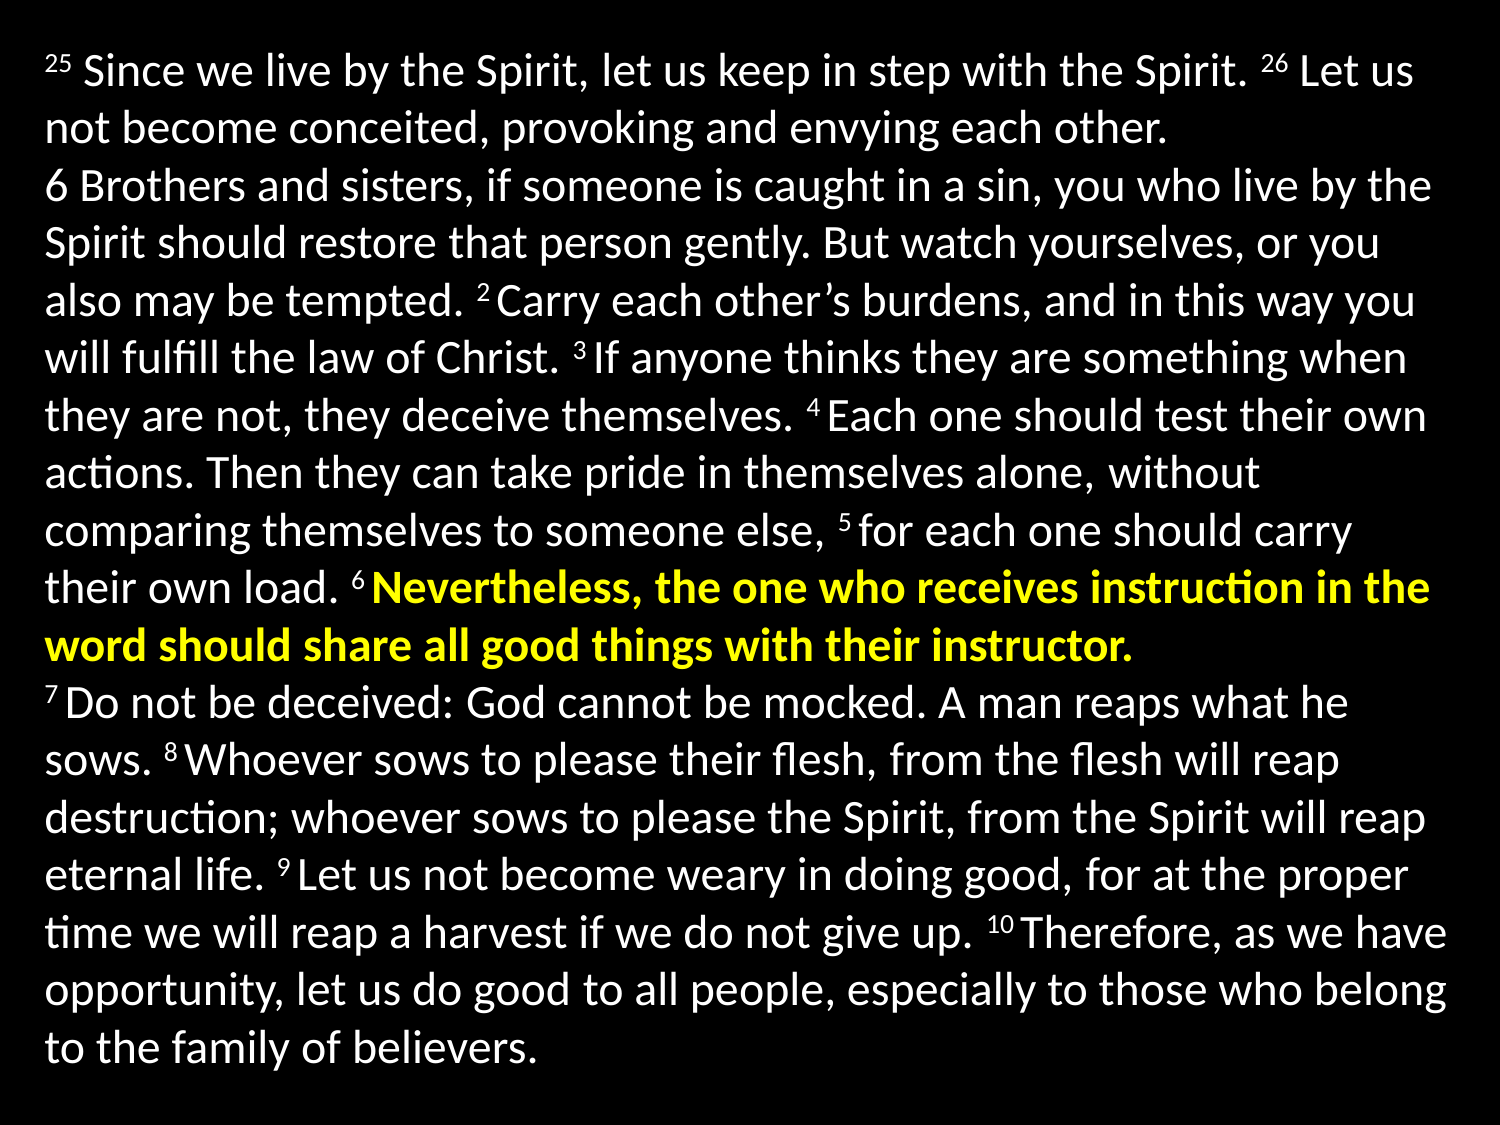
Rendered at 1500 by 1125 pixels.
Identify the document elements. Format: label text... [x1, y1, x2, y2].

list 25 Since we live by the Spirit, let us keep in step with the Spirit. 26 Let us not become conceited, provoking and envying each other. 6 Brothers and sisters, if someone is caught in a sin, you who live by the Spirit should restore that person gently. But watch yourselves, or you also may be tempted. 2 Carry each other’s burdens, and in this way you will fulfill the law of Christ. 3 If anyone thinks they are something when they are not, they deceive themselves. 4 Each one should test their own actions. Then they can take pride in themselves alone, without comparing themselves to someone else, 5 for each one should carry their own load. 6 Nevertheless, the one who receives instruction in the word should share all good things with their instructor. 7 Do not be deceived: God cannot be mocked. A man reaps what he sows. 8 Whoever sows to please their flesh, from the flesh will reap destruction; whoever sows to please the Spirit, from the Spirit will reap eternal life. 9 Let us not become weary in doing good, for at the proper time we will reap a harvest if we do not give up. 10 Therefore, as we have opportunity, let us do good to all people, especially to those who belong to the family of believers. [29, 30, 1471, 1094]
